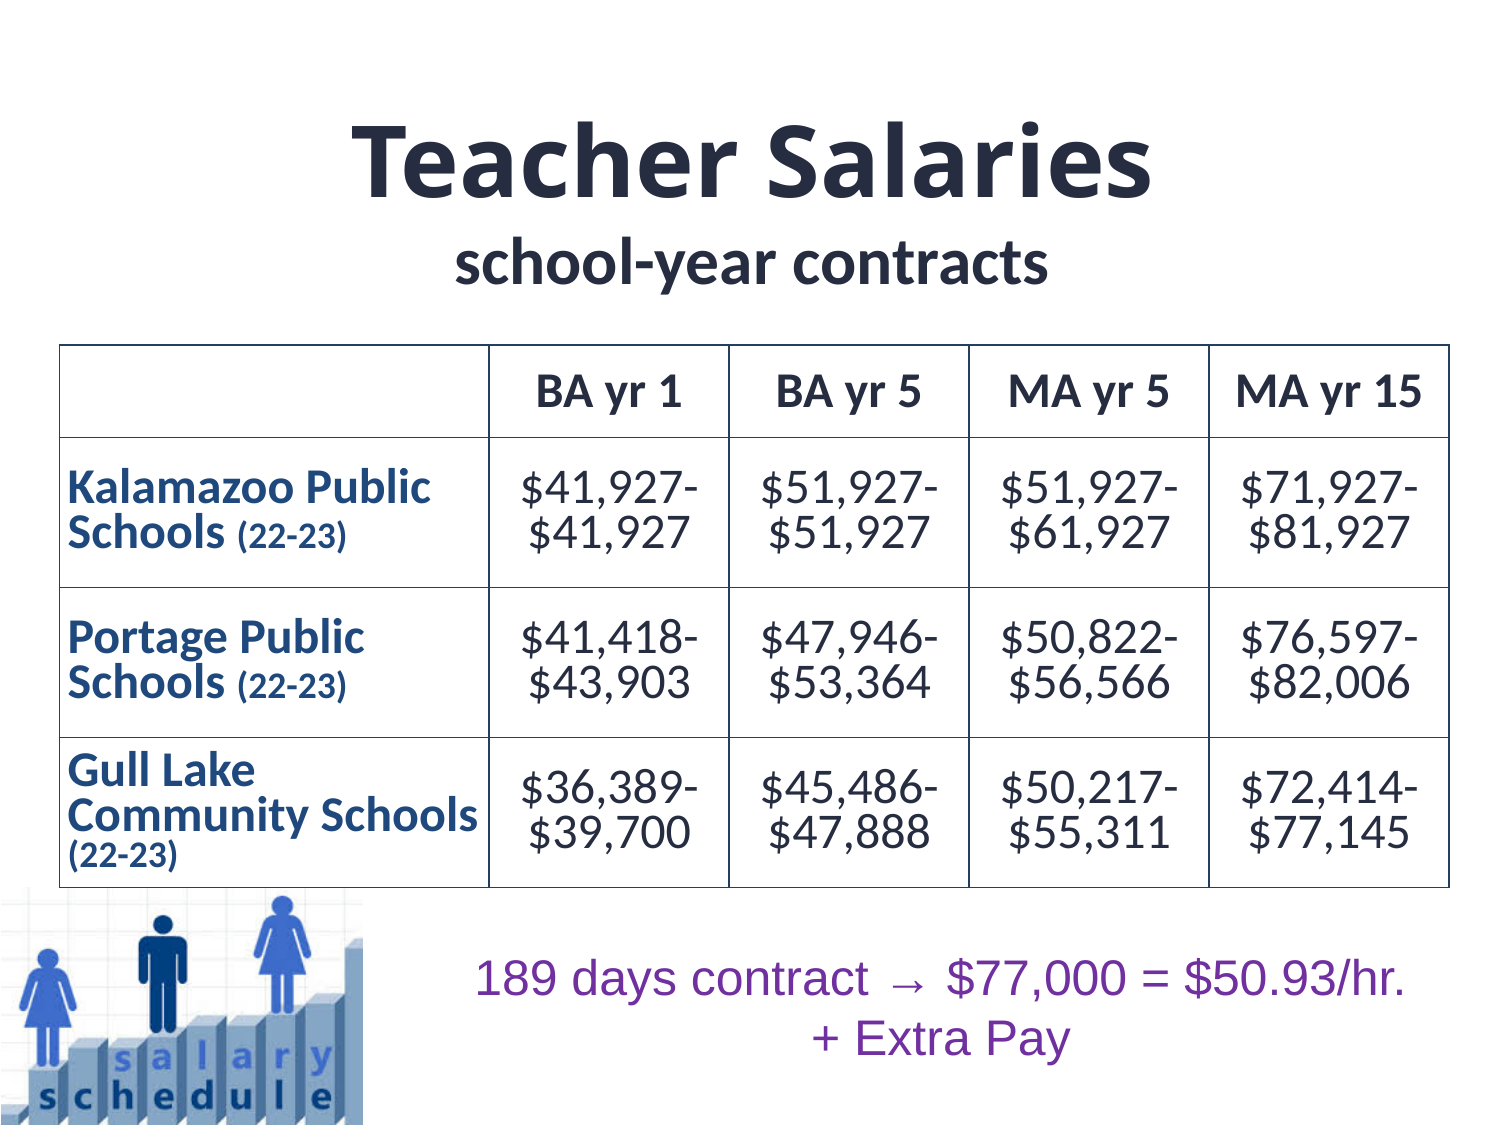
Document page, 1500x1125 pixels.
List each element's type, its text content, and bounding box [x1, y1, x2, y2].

picture [1, 887, 363, 1125]
table_cell $41,418-$43,903 [490, 588, 728, 737]
table_cell $72,414-$77,145 [1210, 738, 1448, 887]
table_cell Kalamazoo Public Schools (22-23) [60, 438, 488, 587]
table_header [60, 346, 488, 437]
text_box 189 days contract → $77,000 = $50.93/hr. + Extra Pay [432, 938, 1450, 1125]
table_cell Portage Public Schools (22-23) [60, 588, 488, 737]
table_header BA yr 5 [730, 346, 968, 437]
table_cell $41,927-$41,927 [490, 438, 728, 587]
title Teacher Salaries school-year contracts [1, 73, 1500, 324]
table_cell $50,217-$55,311 [970, 738, 1208, 887]
table_cell $47,946-$53,364 [730, 588, 968, 737]
table_cell $51,927-$61,927 [970, 438, 1208, 587]
table_cell $36,389-$39,700 [490, 738, 728, 887]
table_header MA yr 5 [970, 346, 1208, 437]
table_cell $51,927-$51,927 [730, 438, 968, 587]
table_cell $76,597-$82,006 [1210, 588, 1448, 737]
table_cell $71,927-$81,927 [1210, 438, 1448, 587]
table_cell Gull Lake Community Schools (22-23) [60, 738, 488, 887]
table_header BA yr 1 [490, 346, 728, 437]
table_cell $45,486-$47,888 [730, 738, 968, 887]
table_cell $50,822-$56,566 [970, 588, 1208, 737]
table_header MA yr 15 [1210, 346, 1448, 437]
